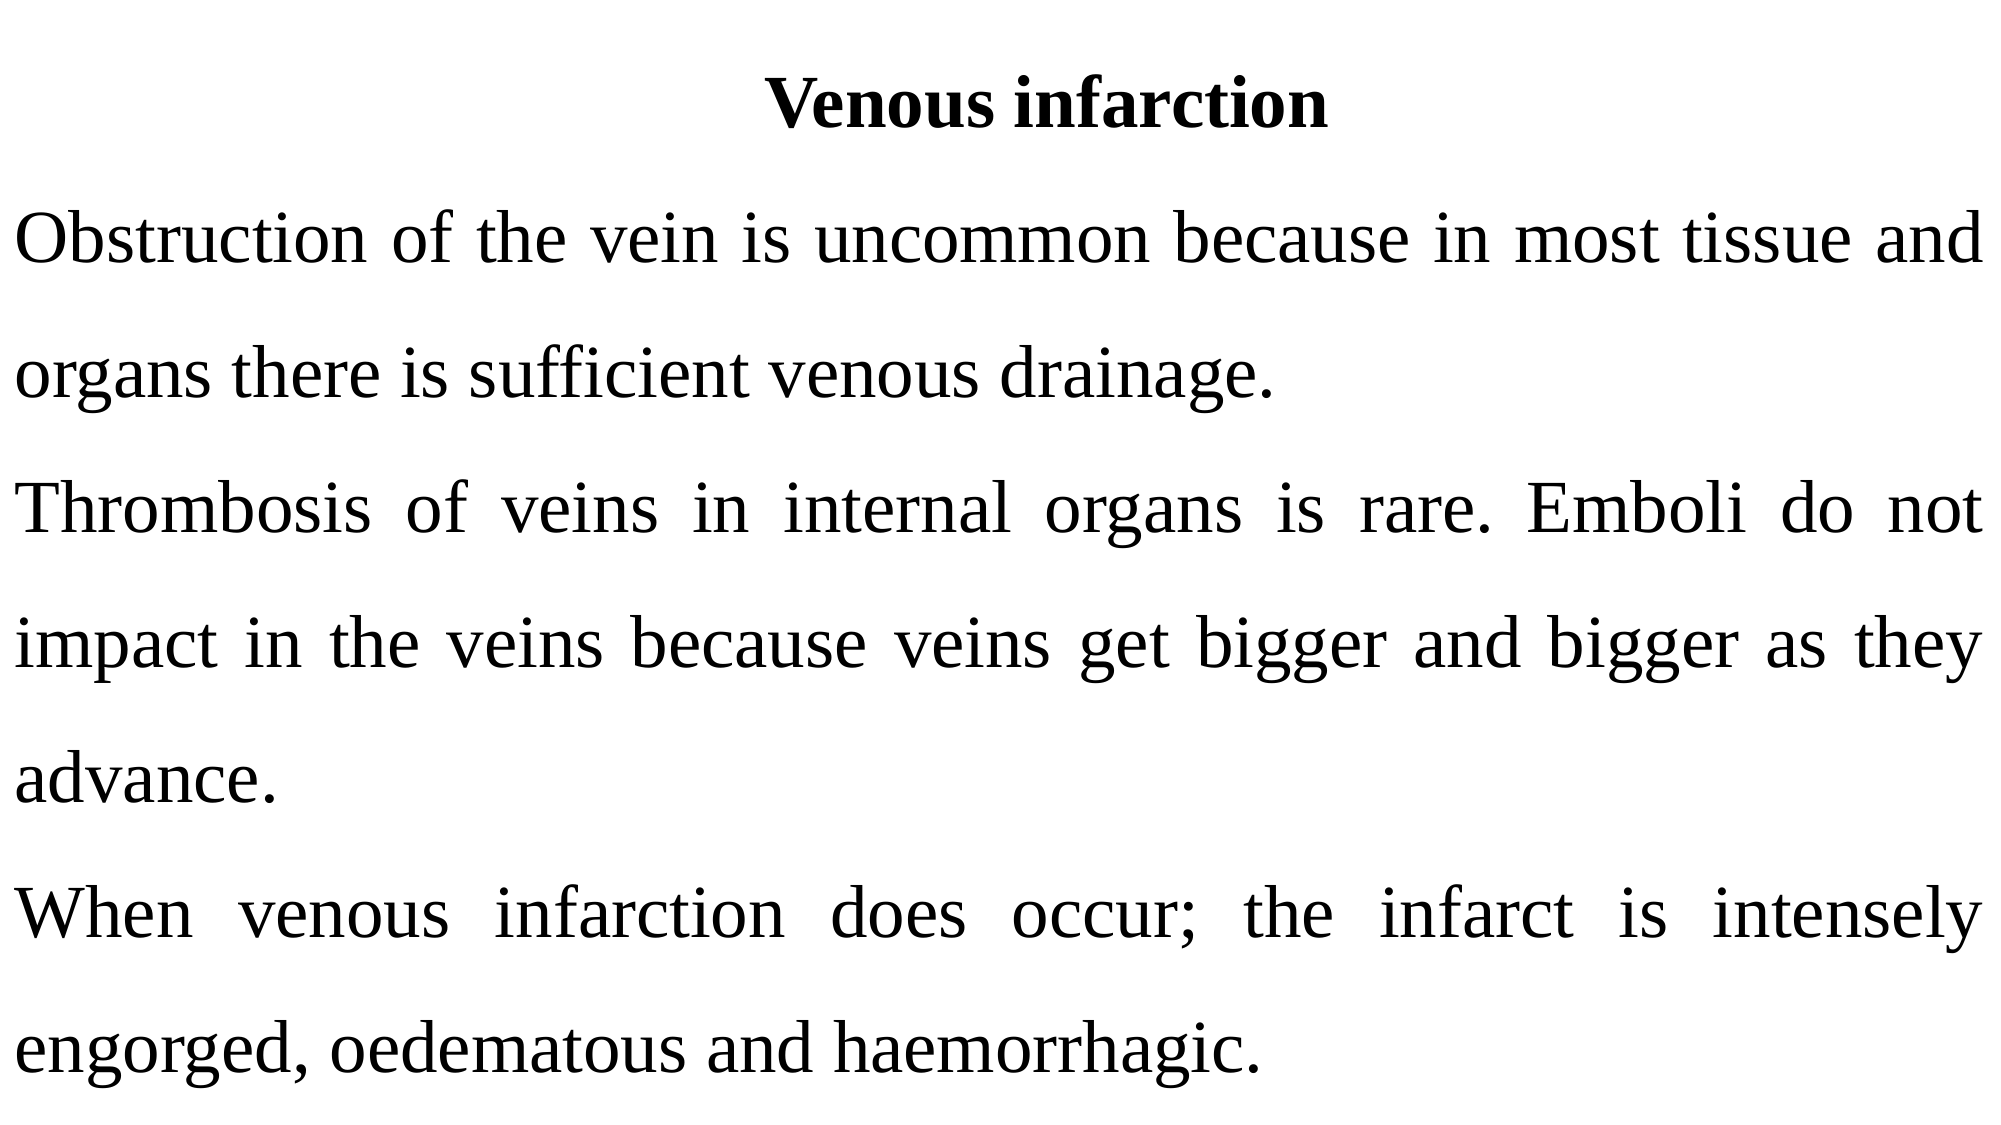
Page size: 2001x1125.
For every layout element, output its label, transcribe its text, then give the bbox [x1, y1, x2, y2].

text_box Venous infarction Obstruction of the vein is uncommon because in most tissue and organs there is sufficient venous drainage. Thrombosis of veins in internal organs is rare. Emboli do not impact in the veins because veins get bigger and bigger as they advance. When venous infarction does occur; the infarct is intensely engorged, oedematous and haemorrhagic. [0, 0, 2000, 1095]
